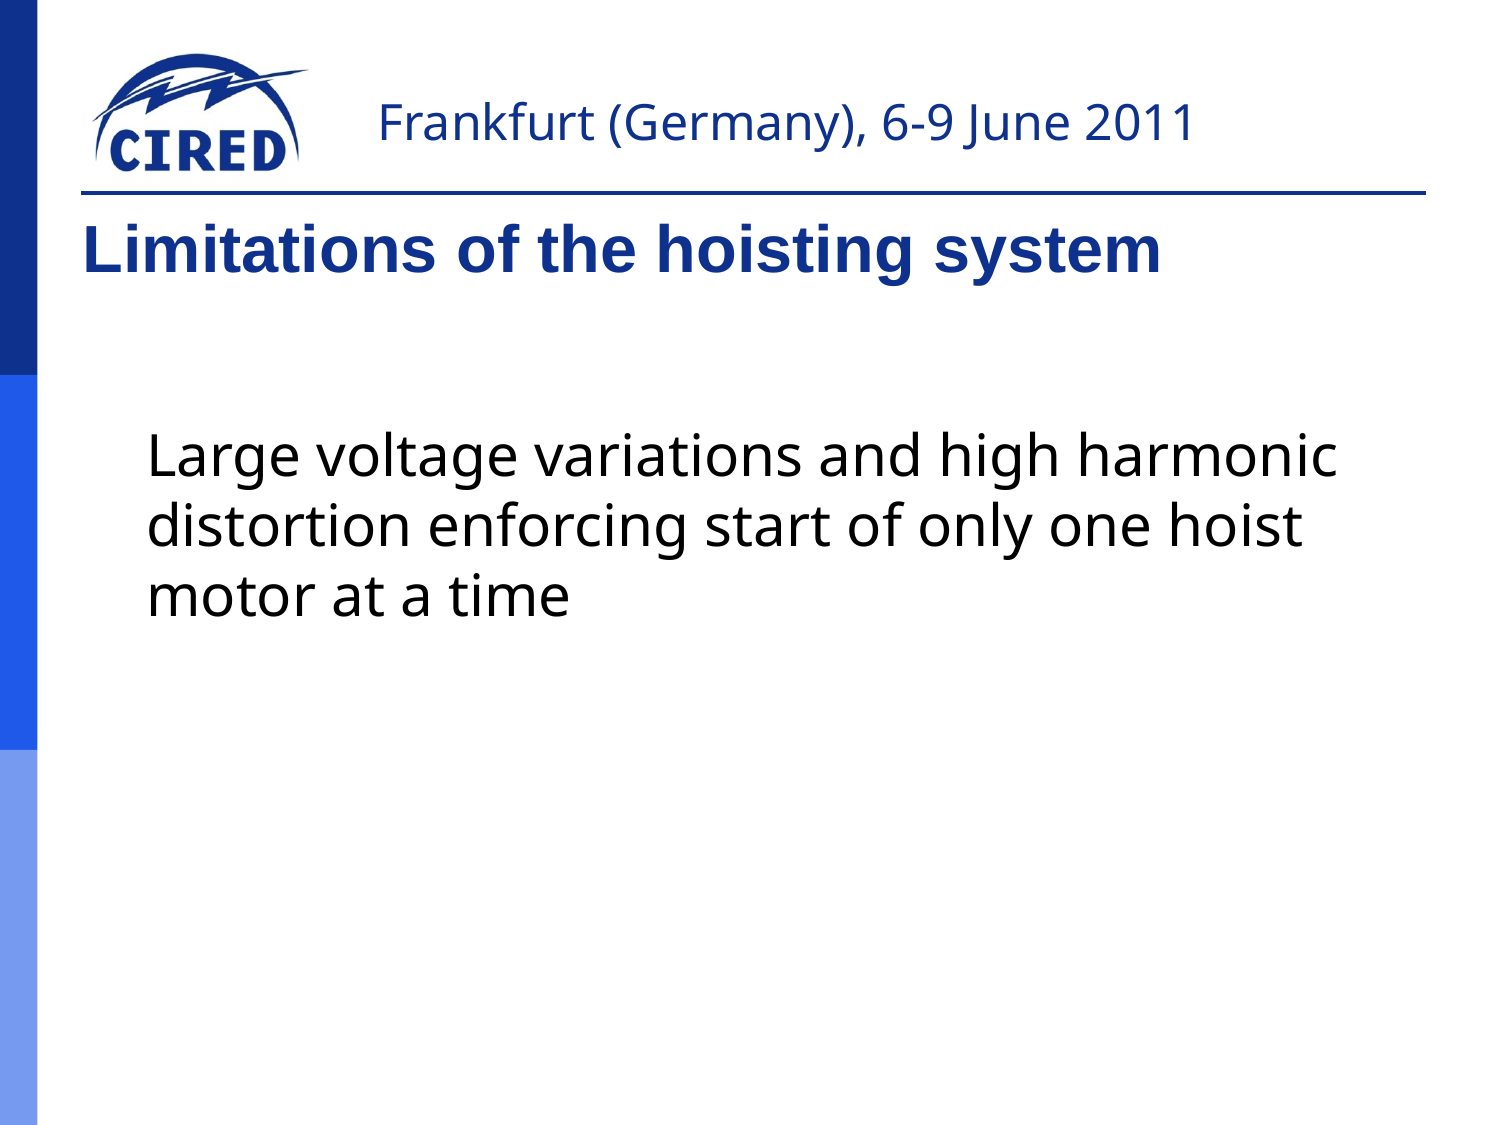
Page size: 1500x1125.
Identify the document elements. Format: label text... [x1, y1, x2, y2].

title Limitations of the hoisting system [67, 196, 1418, 294]
list Large voltage variations and high harmonic distortion enforcing start of only one hoist motor at a time [74, 329, 1426, 1006]
picture [92, 53, 309, 172]
